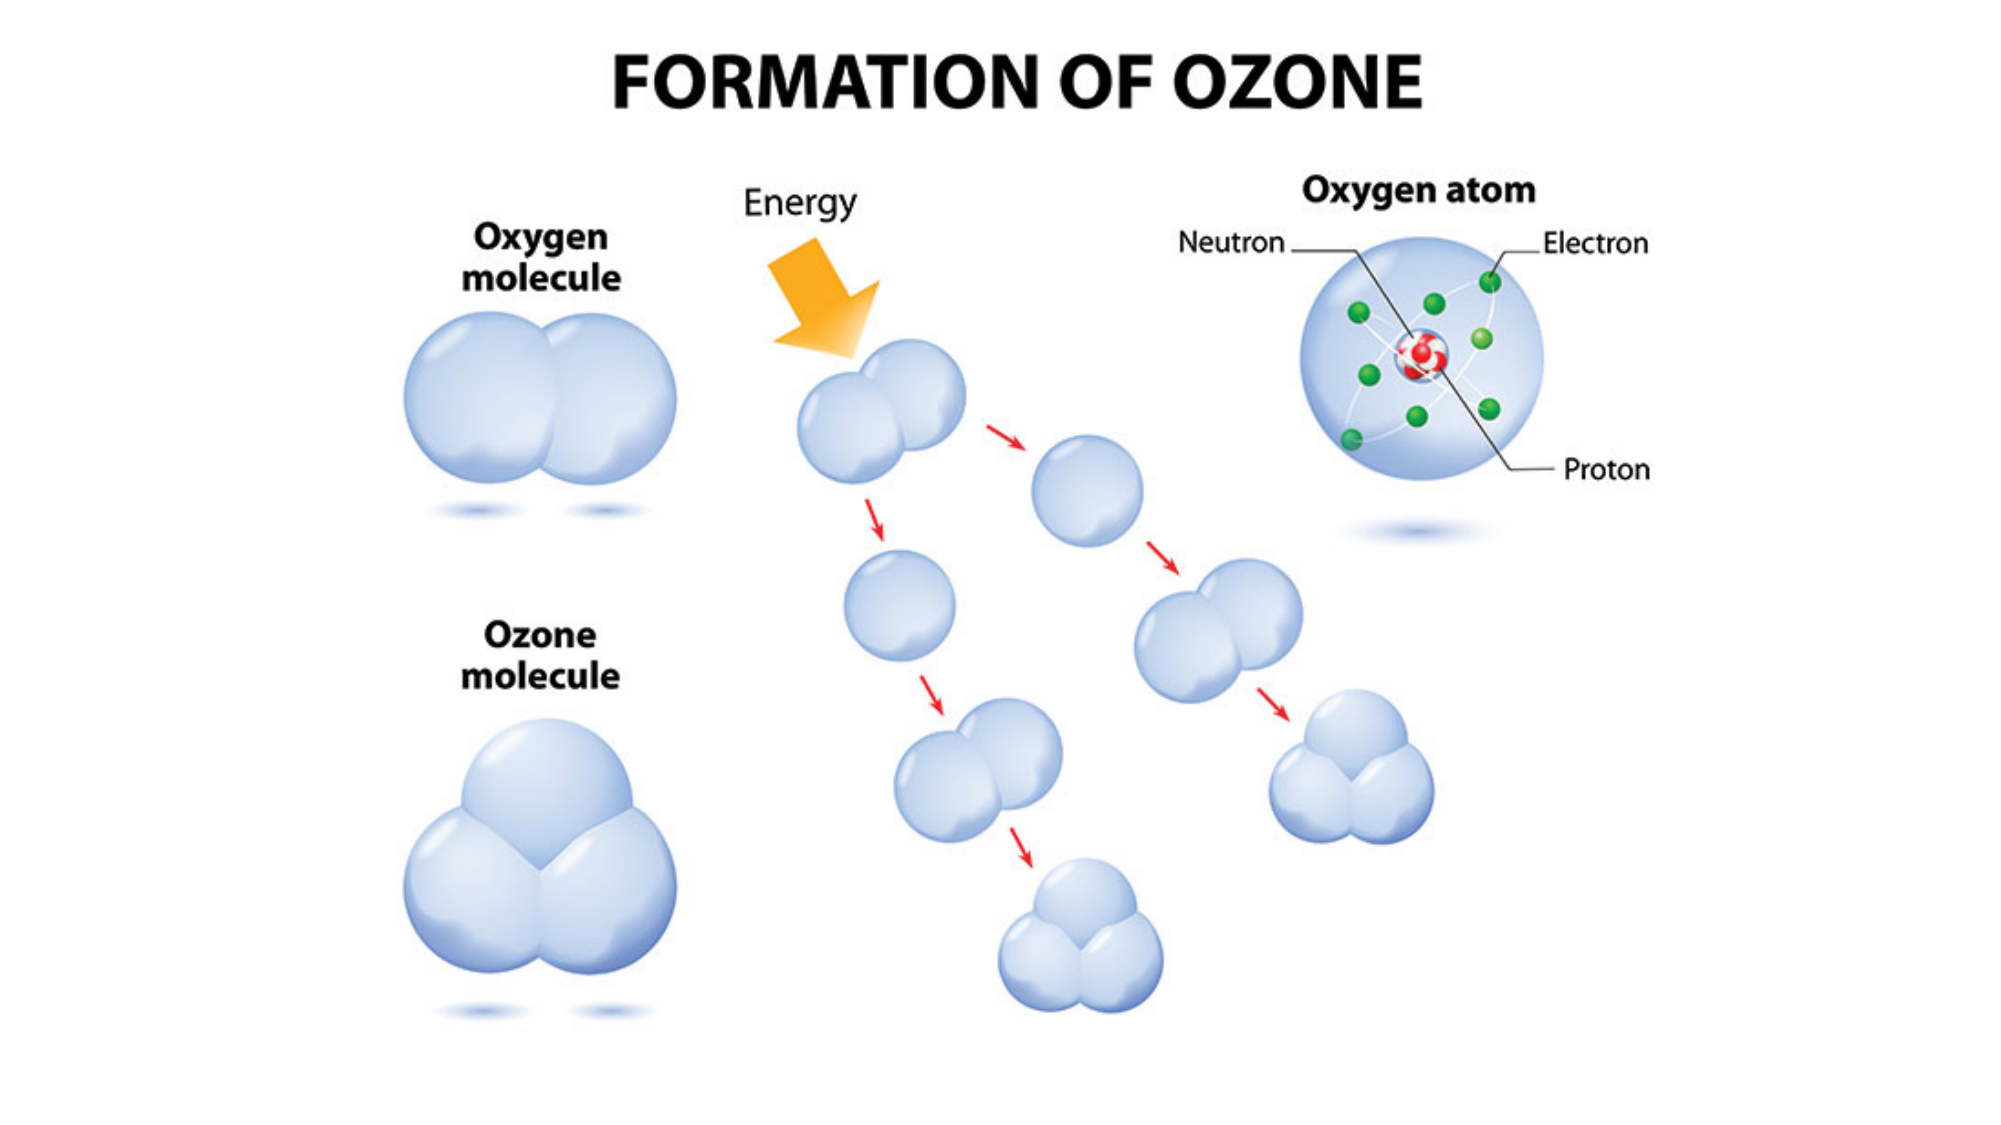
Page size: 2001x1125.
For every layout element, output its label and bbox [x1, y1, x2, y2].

list [193, 38, 1836, 1043]
